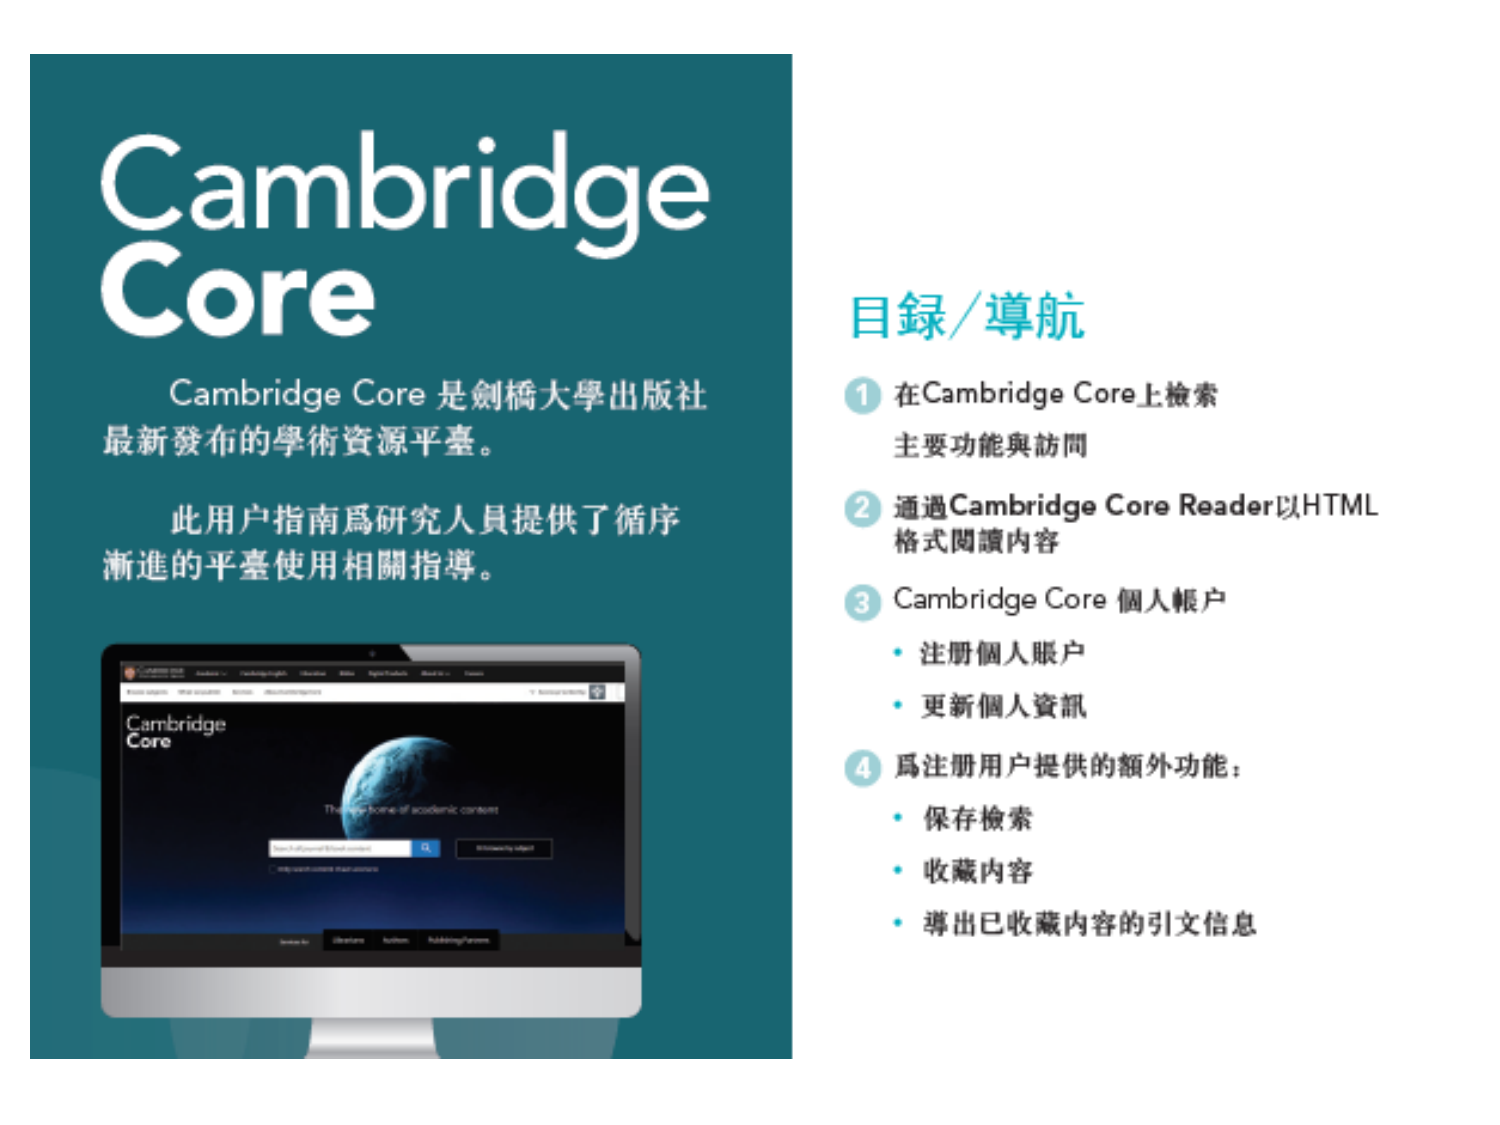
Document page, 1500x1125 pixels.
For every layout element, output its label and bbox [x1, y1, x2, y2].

picture [30, 54, 1453, 1059]
